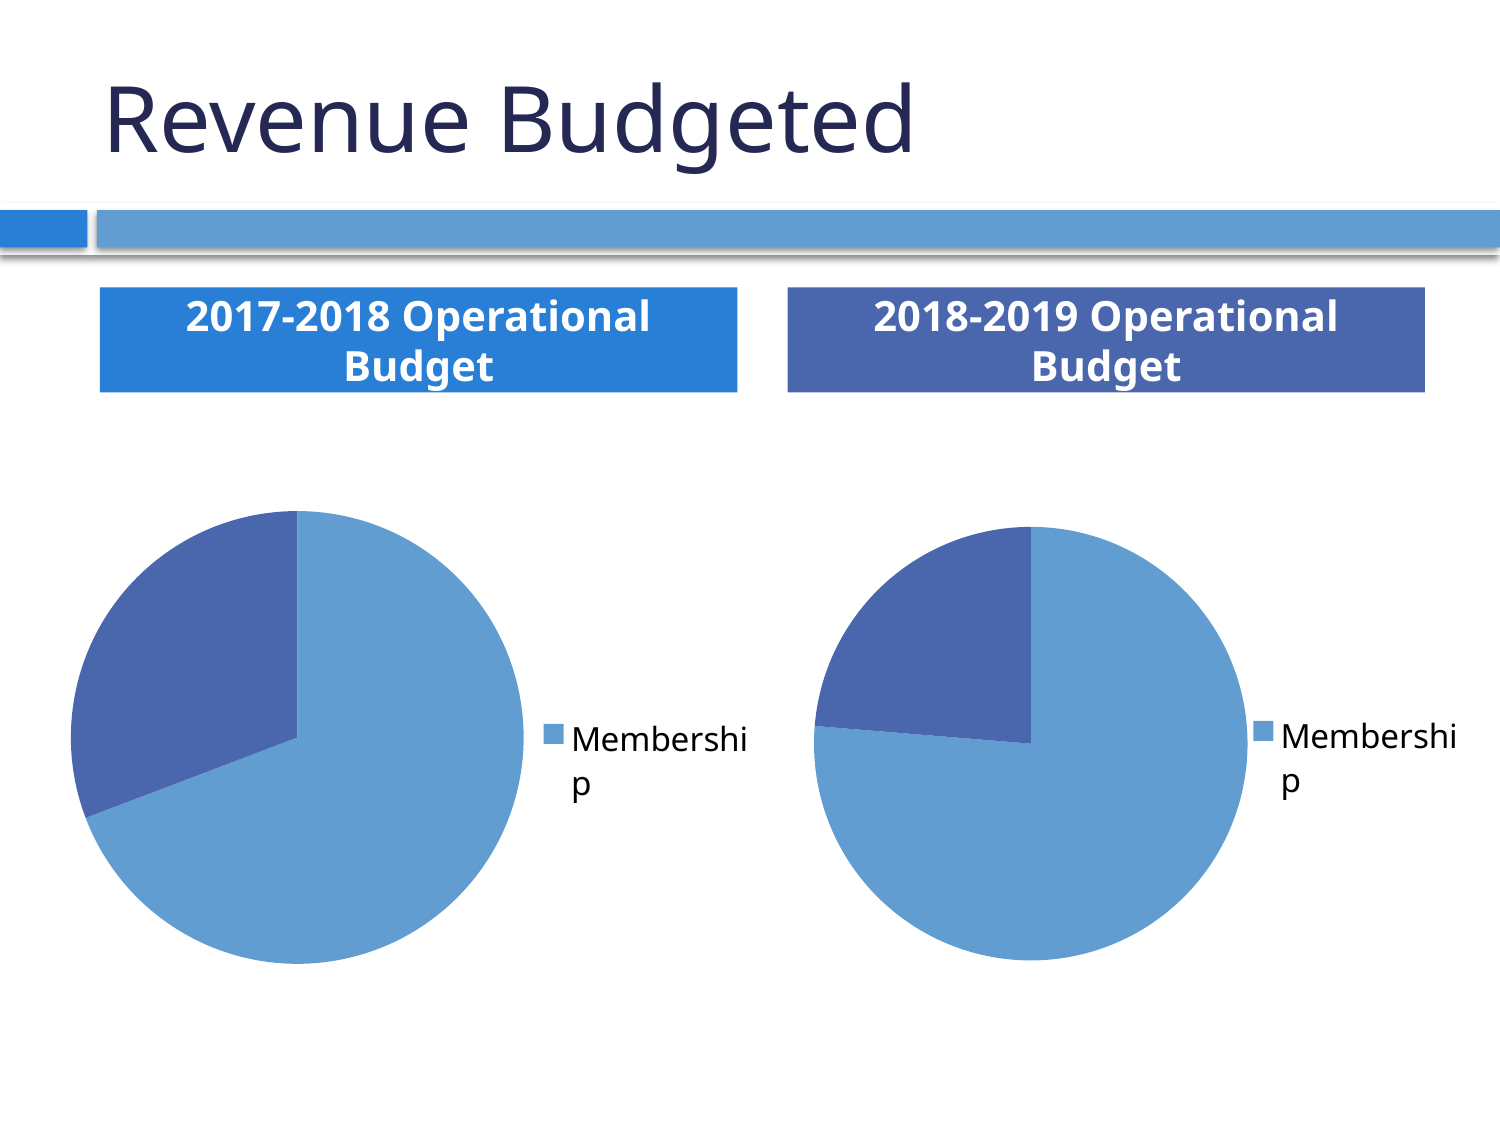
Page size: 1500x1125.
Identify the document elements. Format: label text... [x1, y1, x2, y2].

list 2017-2018 Operational Budget [99, 287, 738, 386]
title Revenue Budgeted [87, 44, 1425, 188]
chart [799, 362, 1500, 1125]
list 2018-2019 Operational Budget [787, 287, 1425, 393]
chart [55, 387, 788, 1088]
